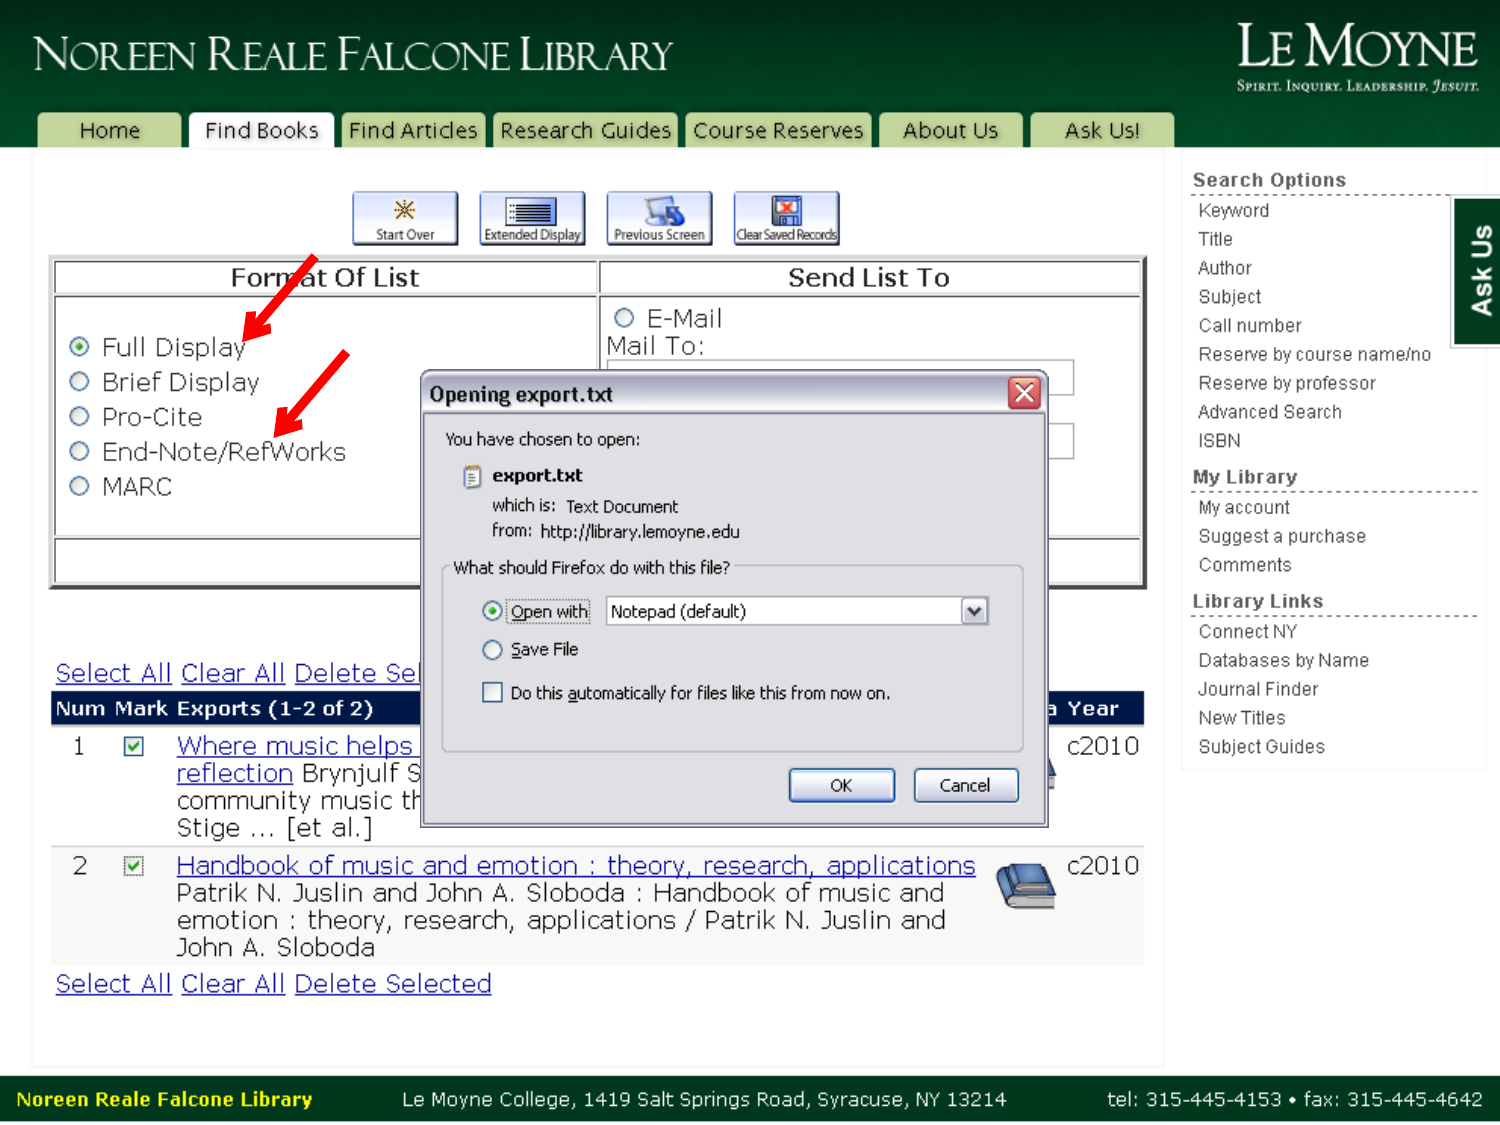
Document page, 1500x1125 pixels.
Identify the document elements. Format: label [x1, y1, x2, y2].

picture [0, 0, 1500, 1125]
text_box [241, 255, 316, 343]
text_box [273, 351, 347, 439]
